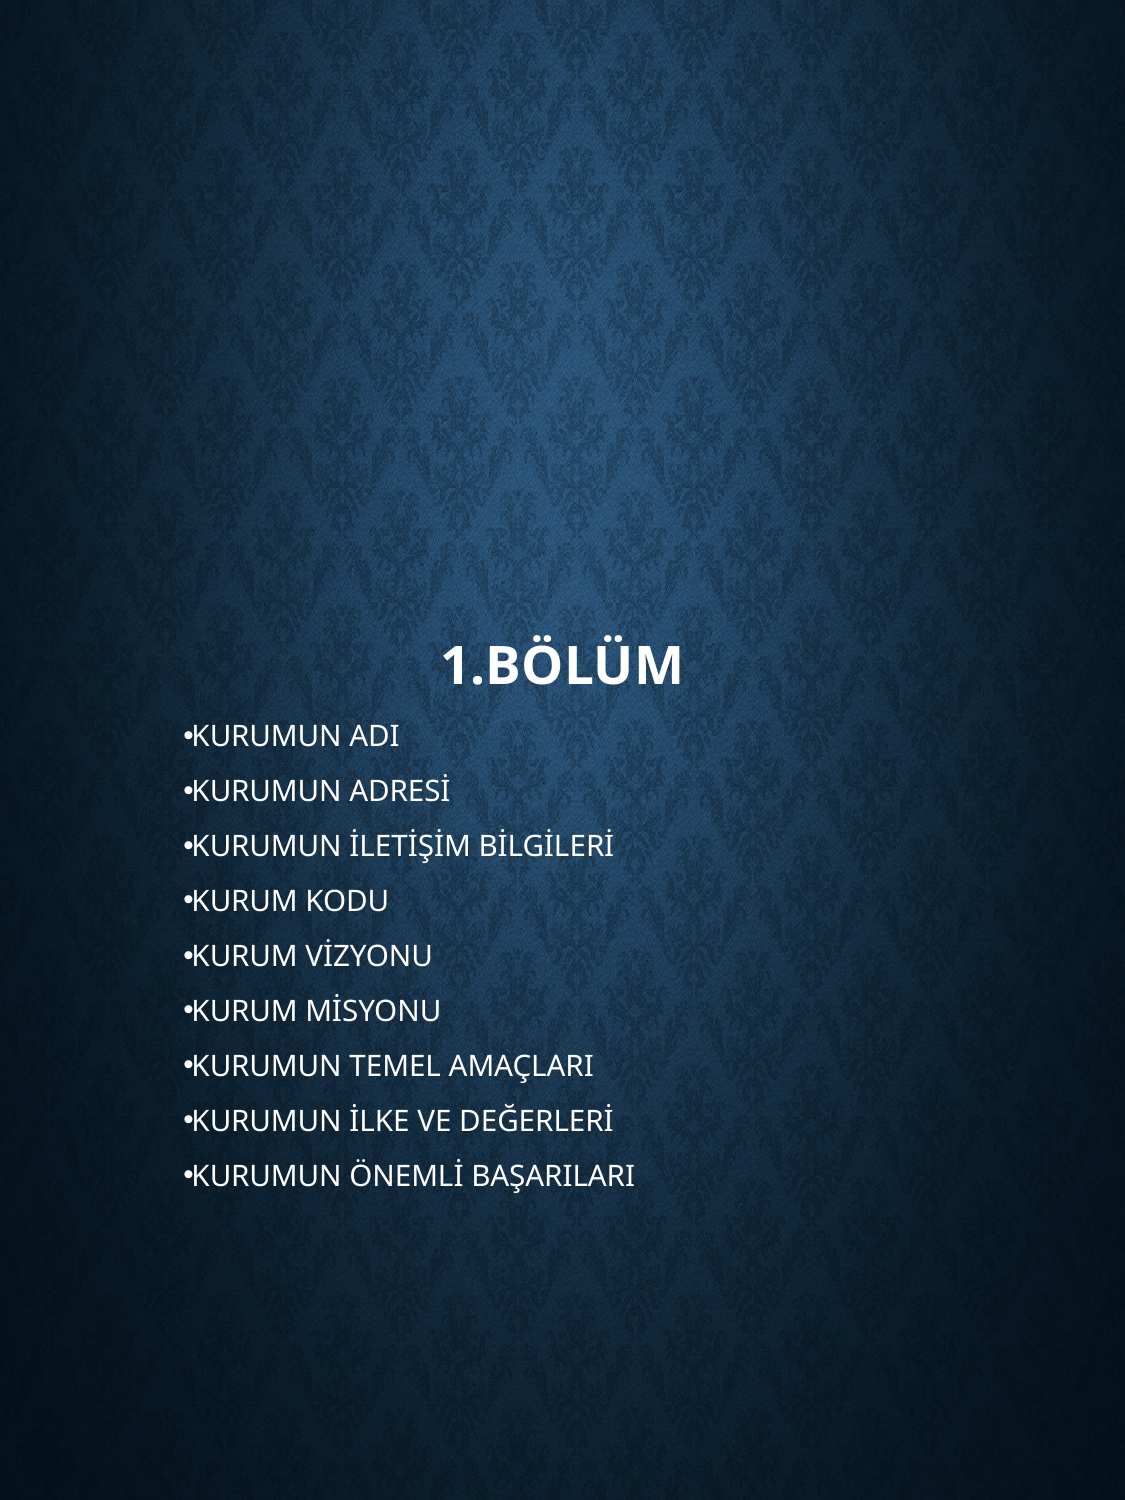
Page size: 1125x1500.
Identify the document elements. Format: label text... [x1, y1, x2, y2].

list KURUMUN ADI KURUMUN ADRESİ KURUMUN İLETİŞİM BİLGİLERİ KURUM KODU KURUM VİZYONU KURUM MİSYONU KURUMUN TEMEL AMAÇLARI KURUMUN İLKE VE DEĞERLERİ KURUMUN ÖNEMLİ BAŞARILARI [168, 599, 966, 1258]
title 1.BÖLÜM [113, 143, 1012, 768]
